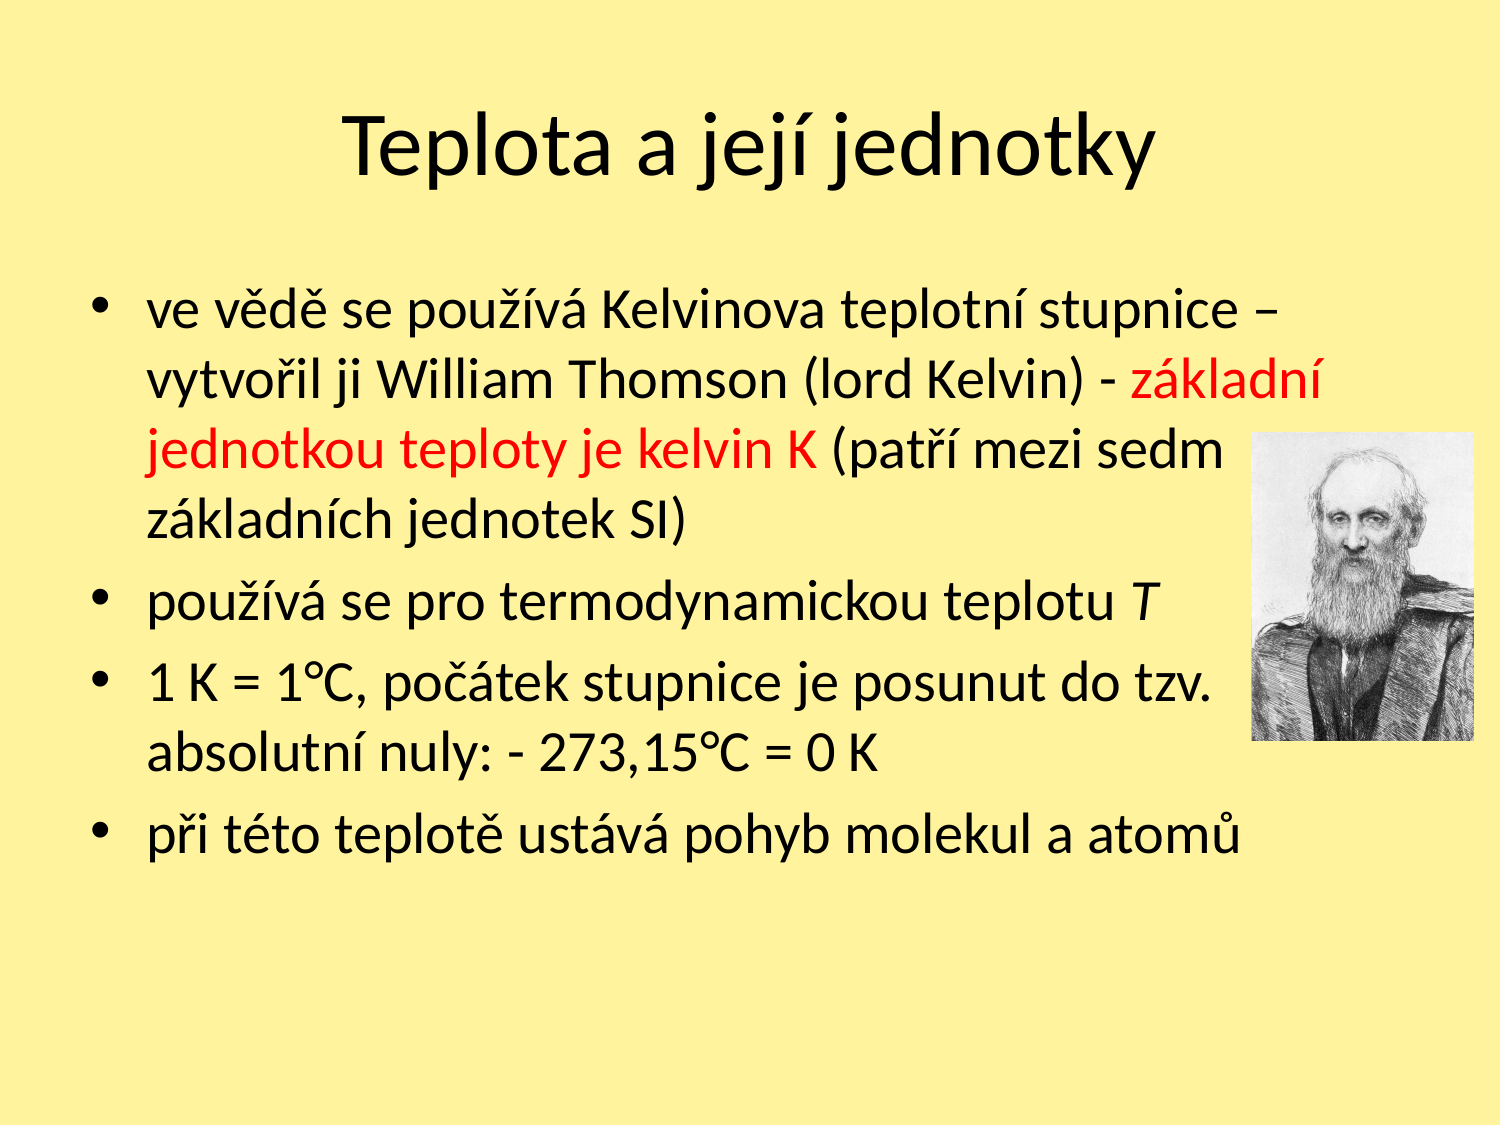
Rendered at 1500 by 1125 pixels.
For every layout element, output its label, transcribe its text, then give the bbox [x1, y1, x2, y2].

title Teplota a její jednotky [75, 45, 1425, 233]
picture [1250, 432, 1475, 741]
list ve vědě se používá Kelvinova teplotní stupnice – vytvořil ji William Thomson (lord Kelvin) - základní jednotkou teploty je kelvin K (patří mezi sedm základních jednotek SI) používá se pro termodynamickou teplotu T 1 K = 1°C, počátek stupnice je posunut do tzv. absolutní nuly: - 273,15°C = 0 K při této teplotě ustává pohyb molekul a atomů [75, 262, 1425, 1005]
